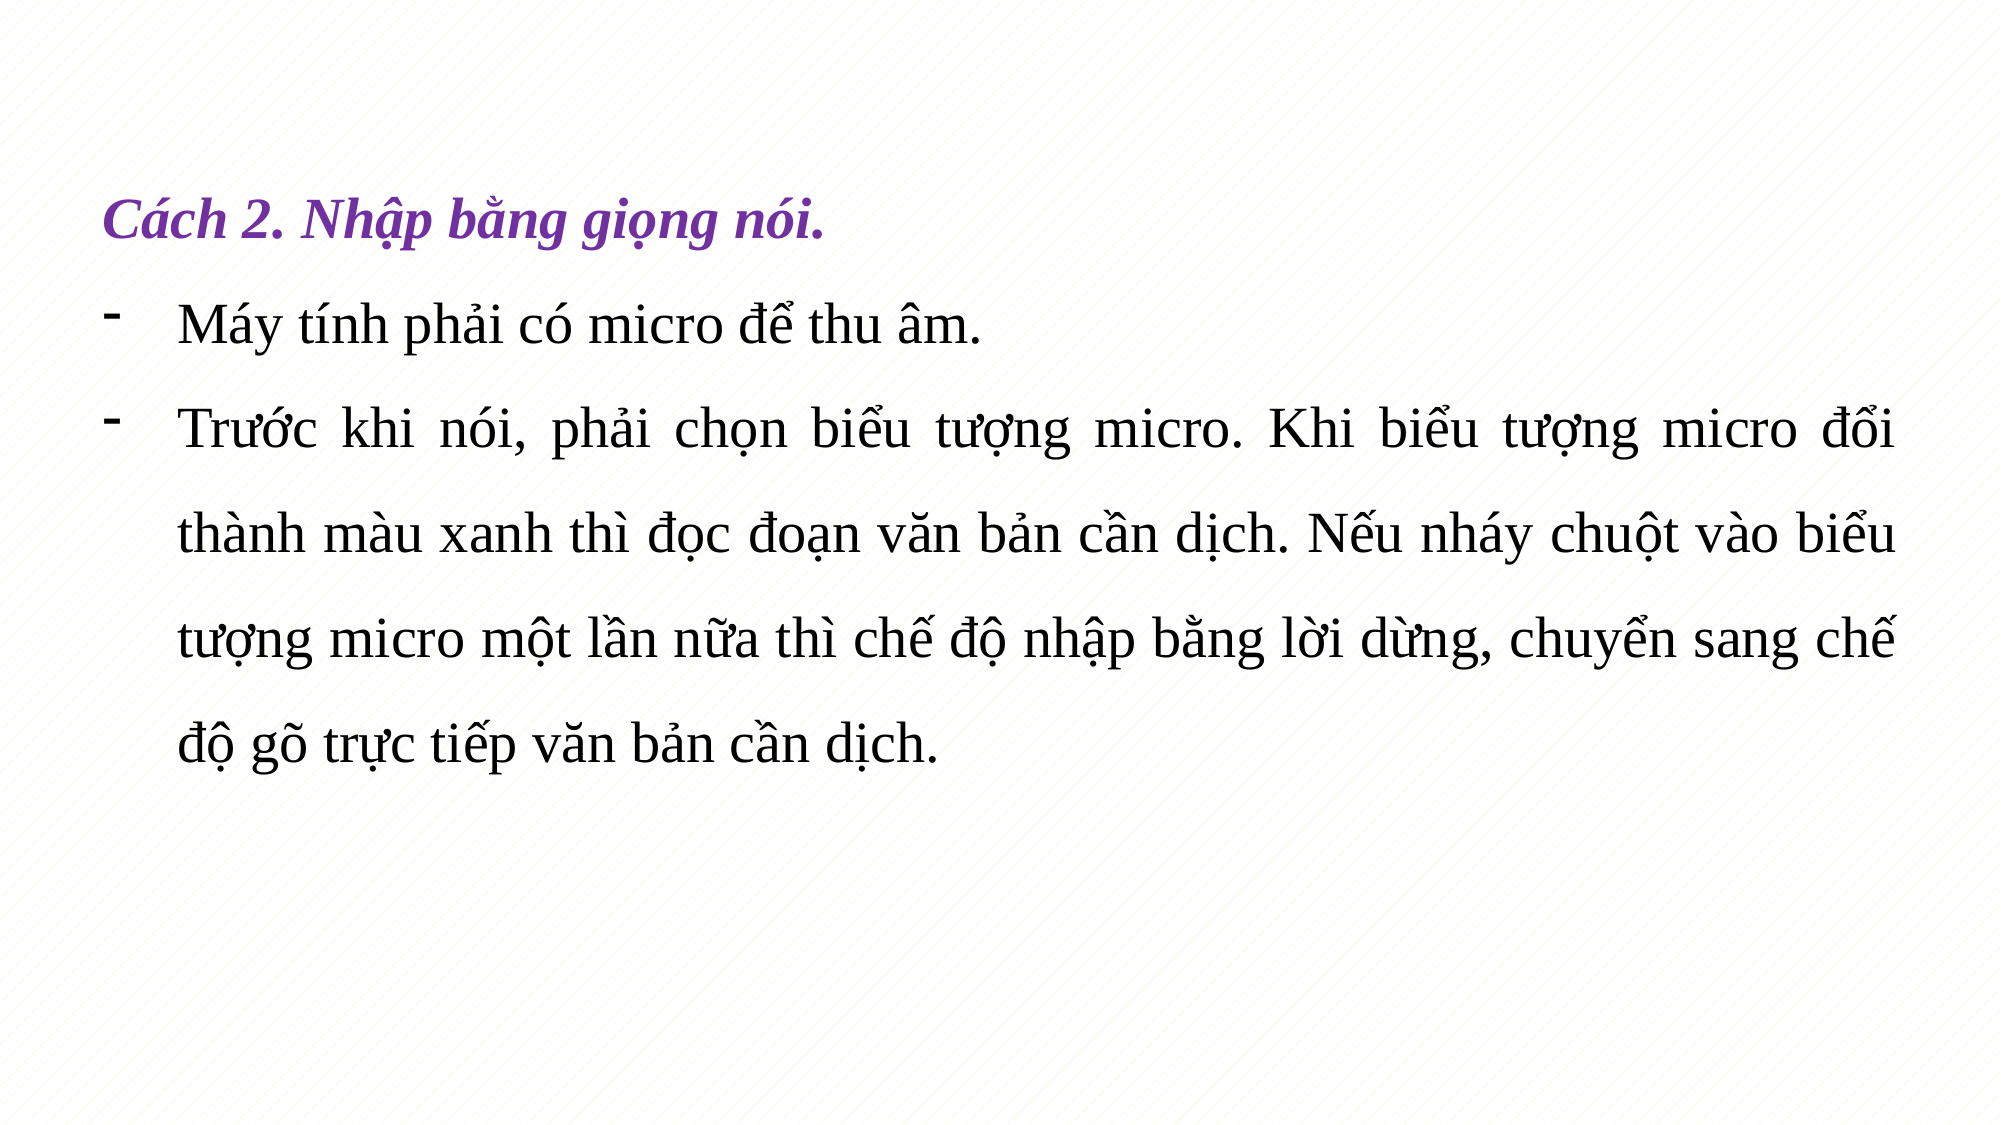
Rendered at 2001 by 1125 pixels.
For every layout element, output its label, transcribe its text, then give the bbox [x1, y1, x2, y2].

text_box Cách 2. Nhập bằng giọng nói. Máy tính phải có micro để thu âm. Trước khi nói, phải chọn biểu tượng micro. Khi biểu tượng micro đổi thành màu xanh thì đọc đoạn văn bản cần dịch. Nếu nháy chuột vào biểu tượng micro một lần nữa thì chế độ nhập bằng lời dừng, chuyển sang chế độ gõ trực tiếp văn bản cần dịch. [87, 137, 1913, 782]
